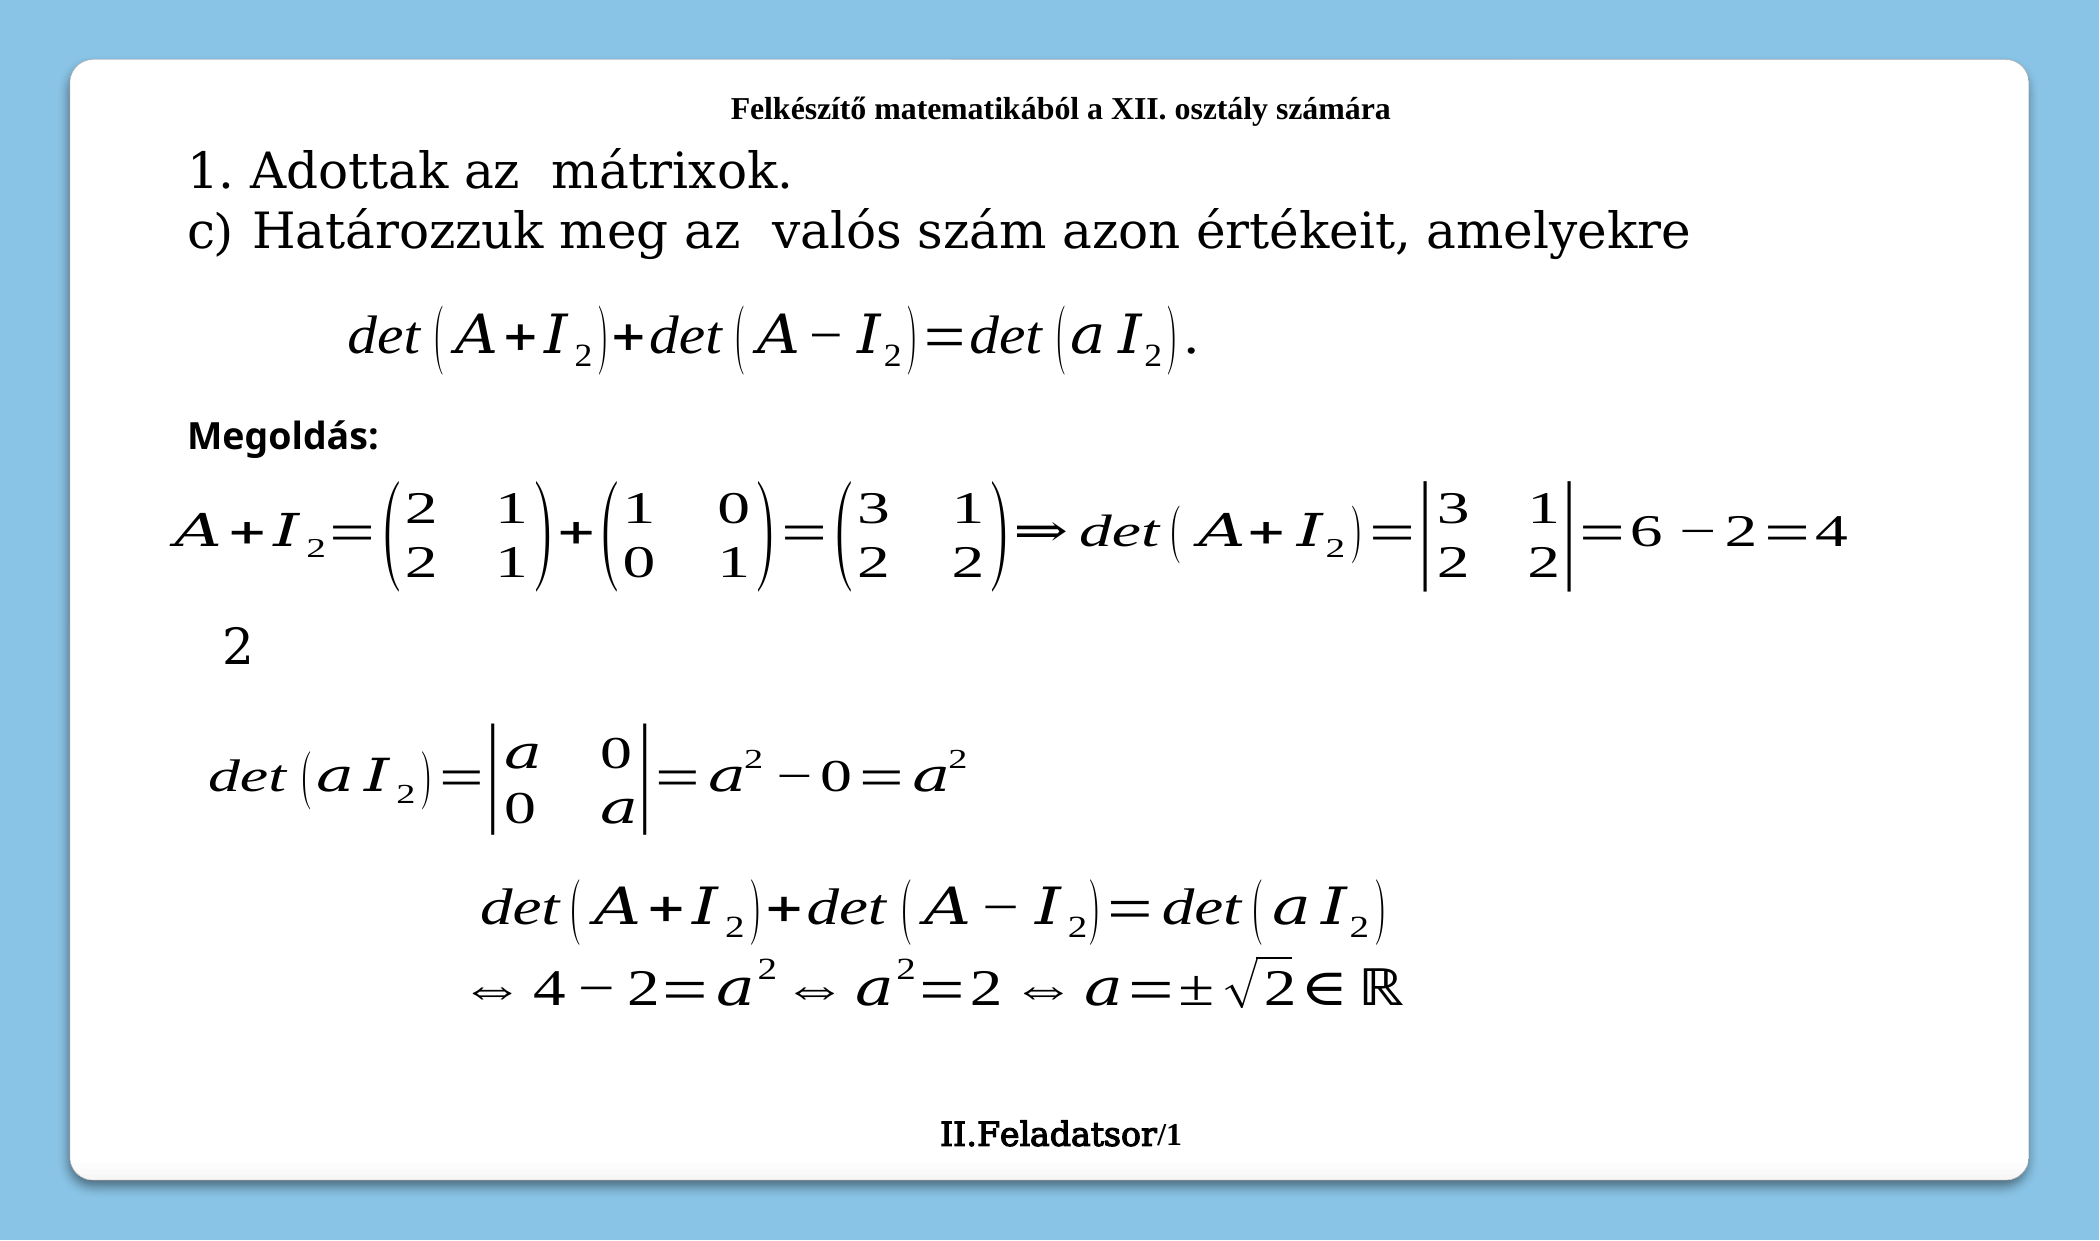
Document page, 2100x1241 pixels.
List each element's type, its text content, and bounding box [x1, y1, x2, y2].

text_box II.Feladatsor/1 [430, 1105, 1691, 1160]
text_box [171, 130, 1904, 379]
text_box Megoldás: [172, 404, 431, 465]
text_box Felkészítő matematikából a XII. osztály számára [430, 80, 1691, 129]
